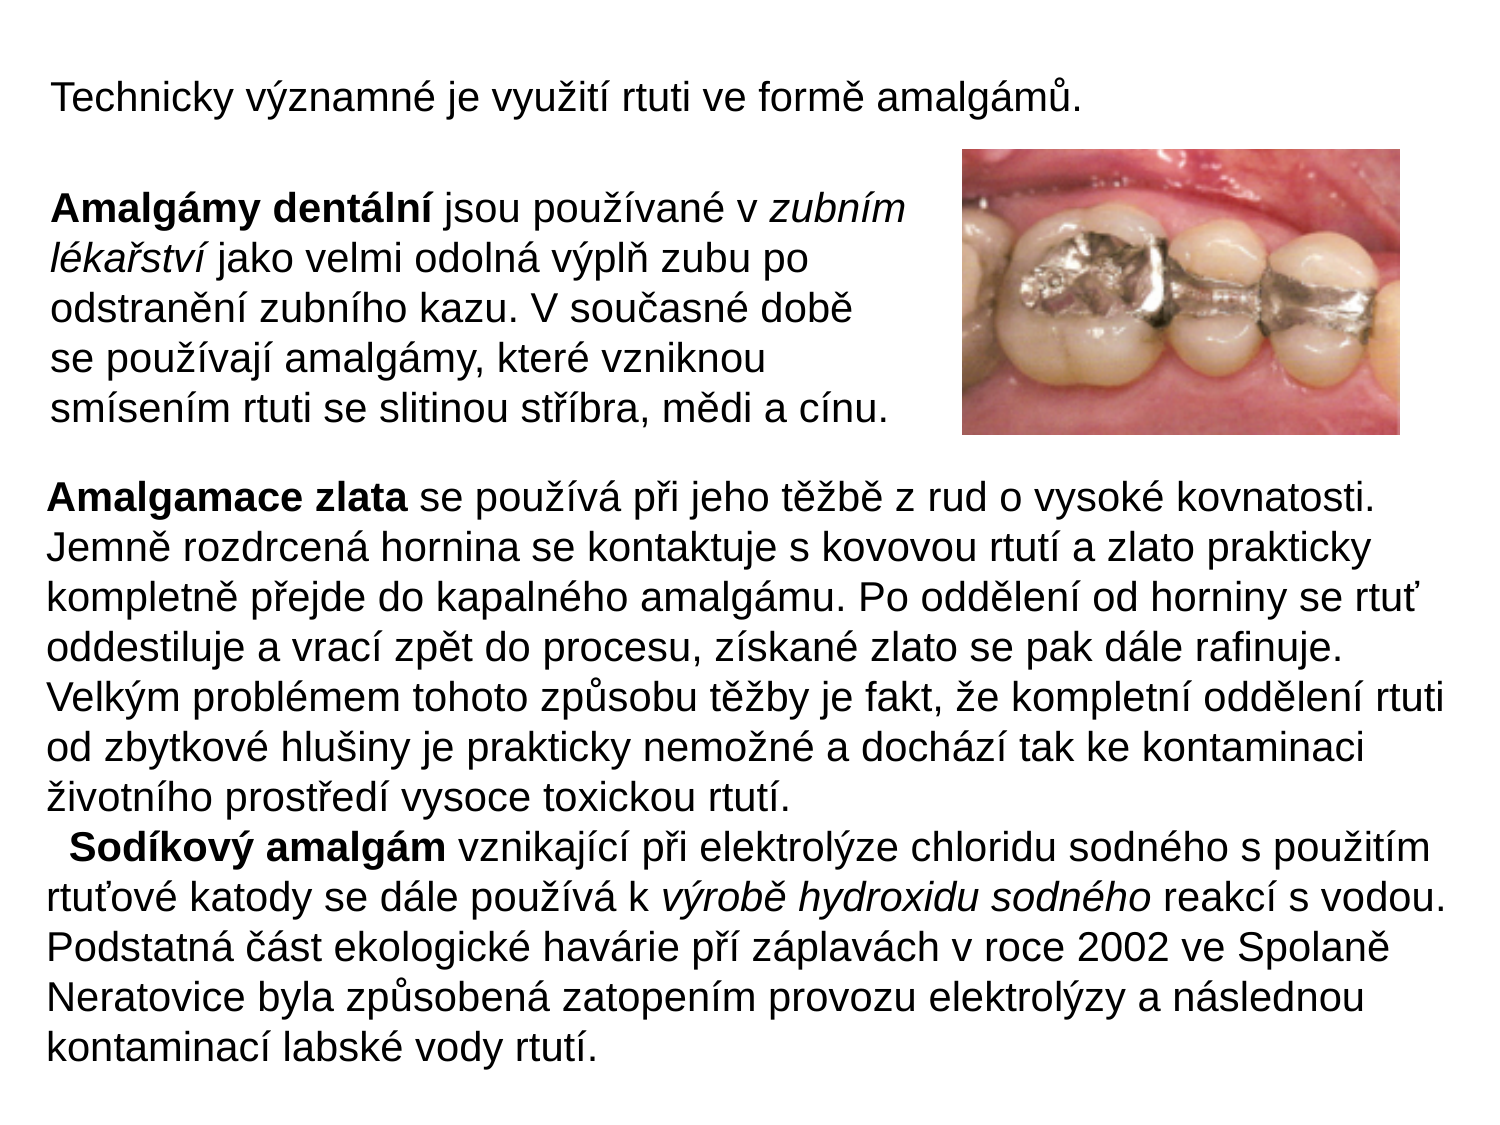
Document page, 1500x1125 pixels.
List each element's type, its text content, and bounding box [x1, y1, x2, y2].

text_box Amalgamace zlata se používá při jeho těžbě z rud o vysoké kovnatosti. Jemně rozdrcená hornina se kontaktuje s kovovou rtutí a zlato prakticky kompletně přejde do kapalného amalgámu. Po oddělení od horniny se rtuť oddestiluje a vrací zpět do procesu, získané zlato se pak dále rafinuje. Velkým problémem tohoto způsobu těžby je fakt, že kompletní oddělení rtuti od zbytkové hlušiny je prakticky nemožné a dochází tak ke kontaminaci životního prostředí vysoce toxickou rtutí. Sodíkový amalgám vznikající při elektrolýze chloridu sodného s použitím rtuťové katody se dále používá k výrobě hydroxidu sodného reakcí s vodou. Podstatná část ekologické havárie pří záplavách v roce 2002 ve Spolaně Neratovice byla způsobená zatopením provozu elektrolýzy a následnou kontaminací labské vody rtutí. [31, 462, 1469, 1078]
text_box Amalgámy dentální jsou používané v zubním lékařství jako velmi odolná výplň zubu po odstranění zubního kazu. V současné době se používají amalgámy, které vzniknou smísením rtuti se slitinou stříbra, mědi a cínu. [35, 173, 923, 439]
picture [962, 149, 1401, 435]
text_box Technicky významné je využití rtuti ve formě amalgámů. [35, 62, 1436, 128]
